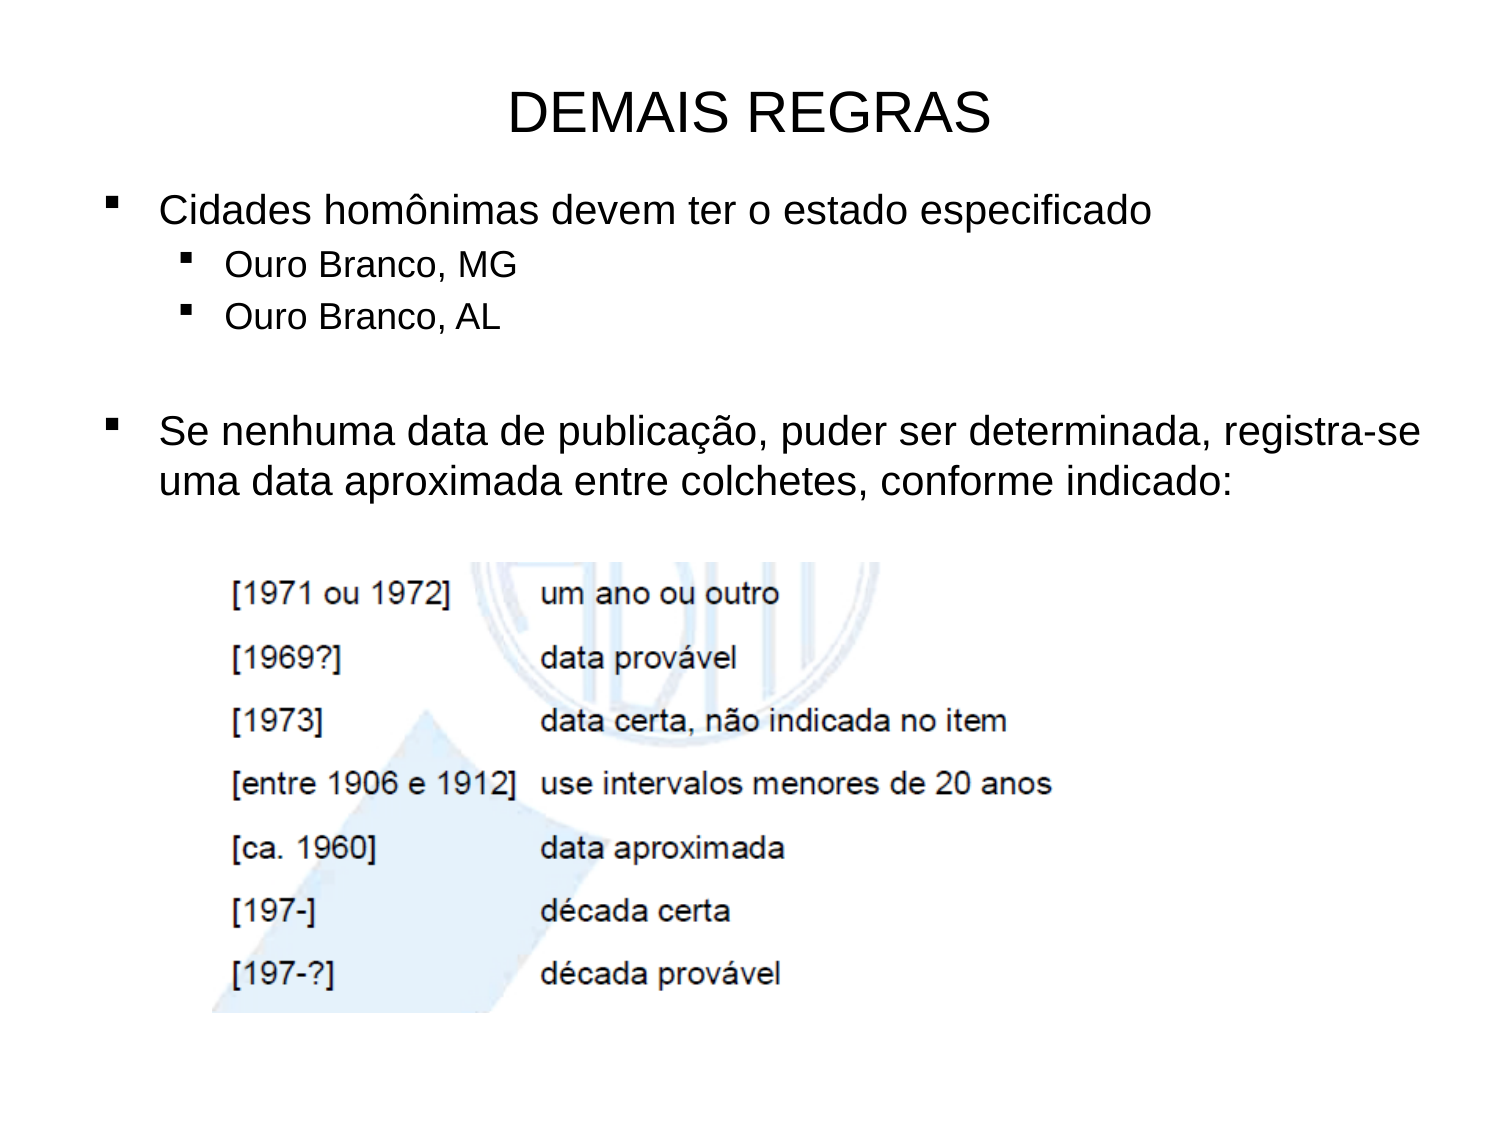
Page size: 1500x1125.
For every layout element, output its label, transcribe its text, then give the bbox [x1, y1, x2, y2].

list Cidades homônimas devem ter o estado especificado Ouro Branco, MG Ouro Branco, AL Se nenhuma data de publicação, puder ser determinada, registra-se uma data aproximada entre colchetes, conforme indicado: [87, 174, 1438, 981]
picture [212, 562, 1097, 1013]
title DEMAIS REGRAS [74, 37, 1426, 181]
